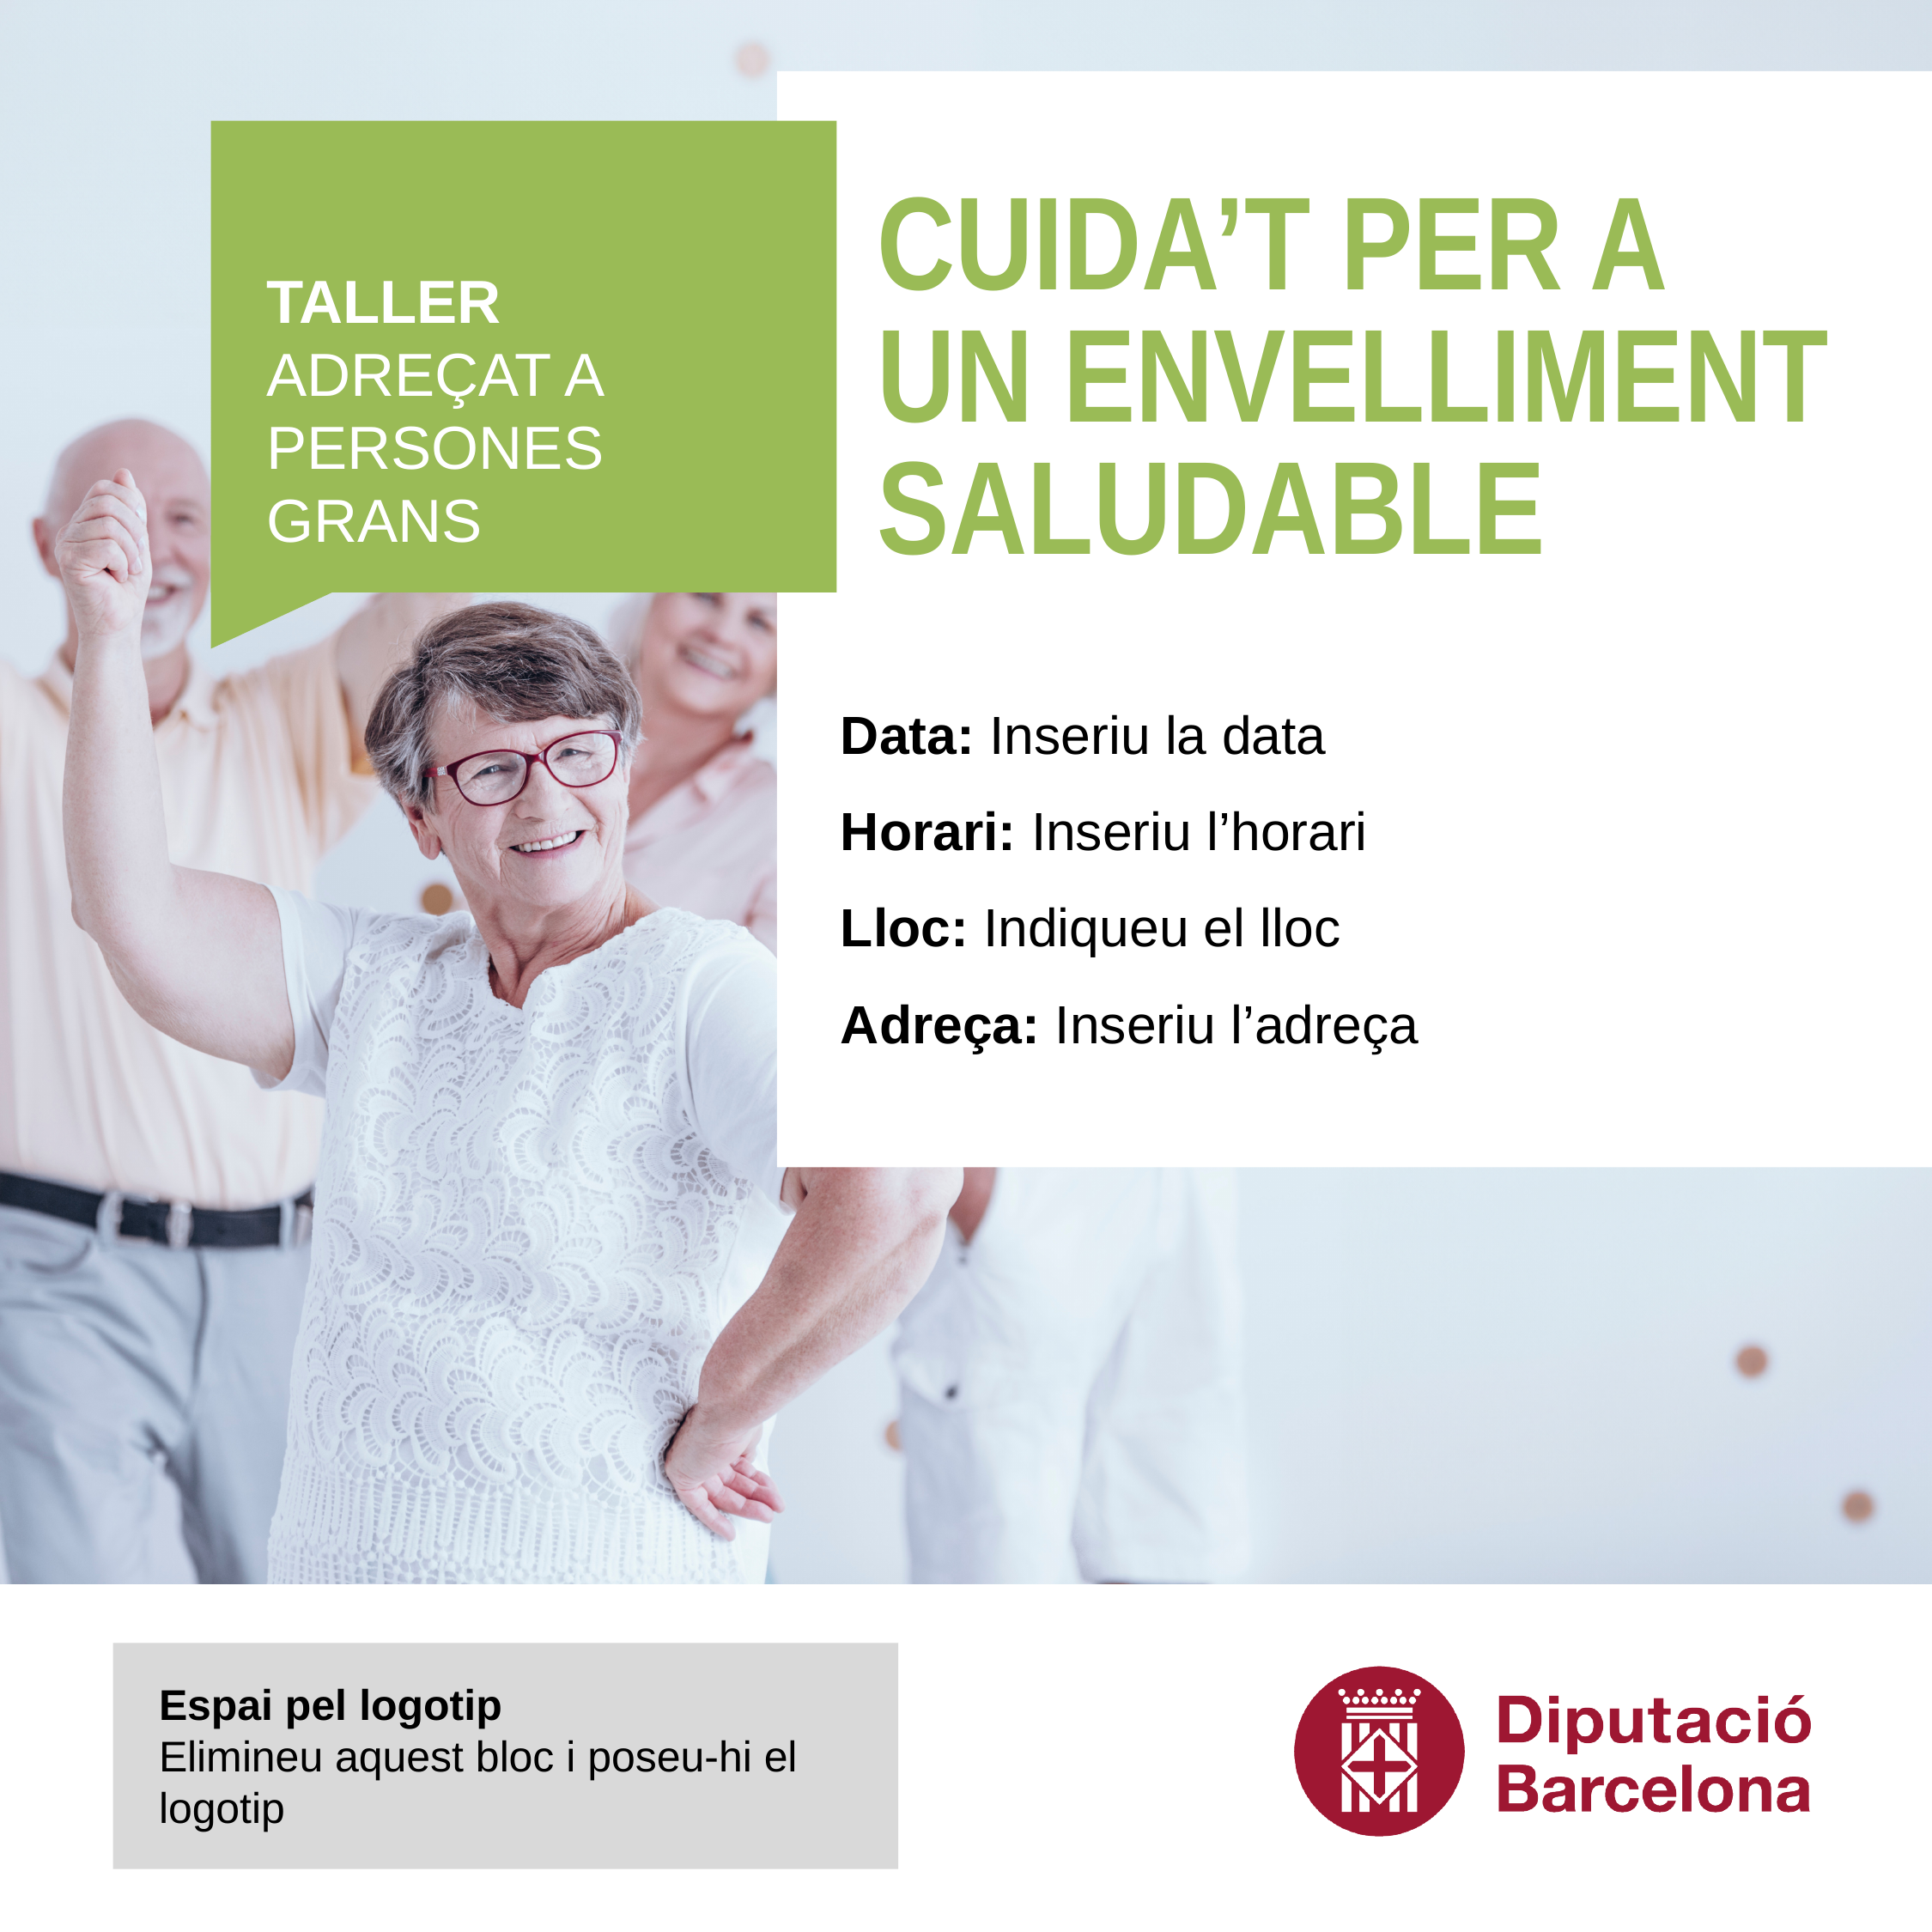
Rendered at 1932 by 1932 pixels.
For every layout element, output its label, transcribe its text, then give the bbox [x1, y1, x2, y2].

text_box Data: Inseriu la data Horari: Inseriu l’horari Lloc: Indiqueu el lloc Adreça: Inseriu l’adreça [828, 661, 1822, 1060]
picture [1294, 1666, 1811, 1837]
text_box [112, 1642, 899, 1870]
picture [0, 0, 1932, 1584]
